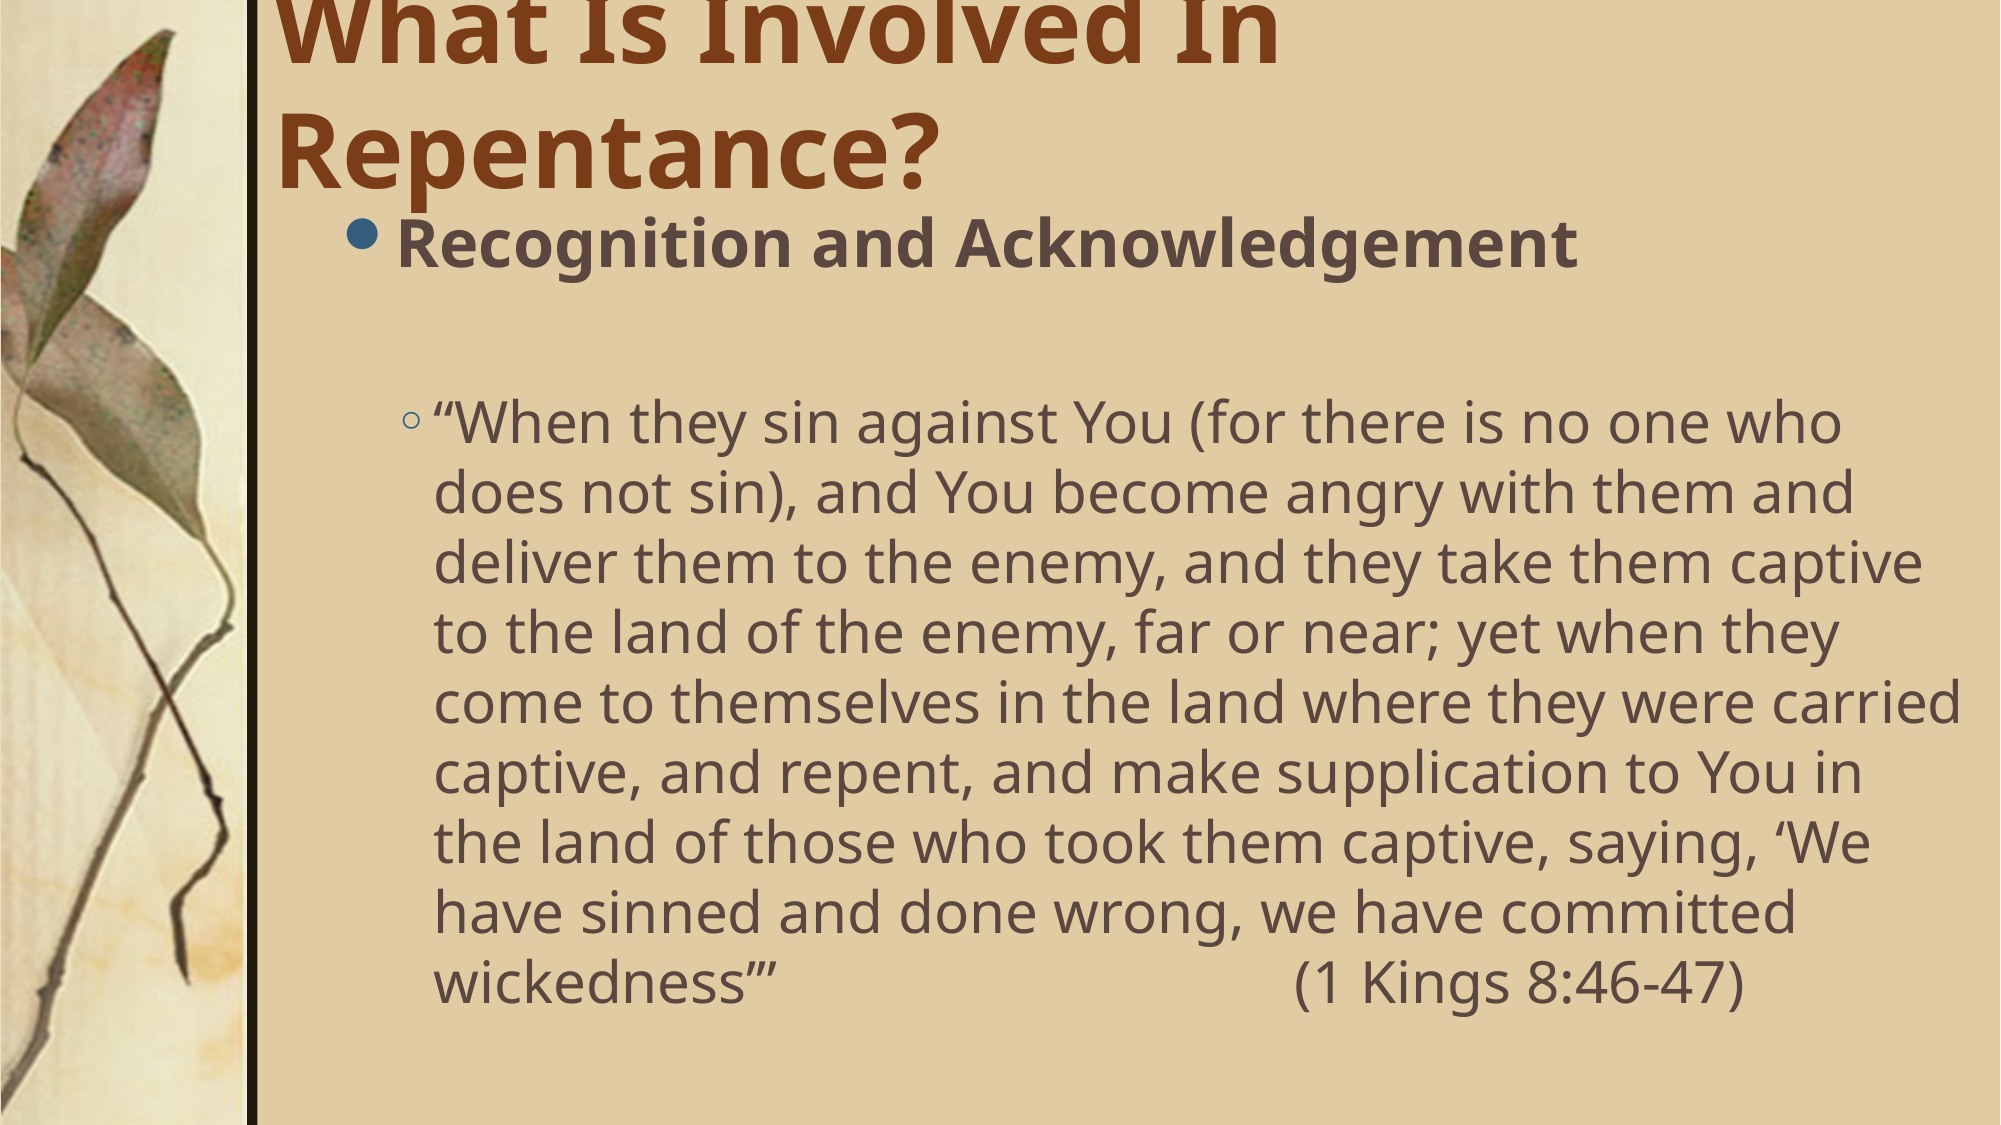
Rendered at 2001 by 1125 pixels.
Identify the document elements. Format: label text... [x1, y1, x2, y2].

list Recognition and Acknowledgement “When they sin against You (for there is no one who does not sin), and You become angry with them and deliver them to the enemy, and they take them captive to the land of the enemy, far or near; yet when they come to themselves in the land where they were carried captive, and repent, and make supplication to You in the land of those who took them captive, saying, ‘We have sinned and done wrong, we have committed wickedness’” (1 Kings 8:46-47) [313, 193, 1982, 1125]
title What Is Involved In Repentance? [259, 1, 1982, 167]
picture [1, 0, 247, 1125]
